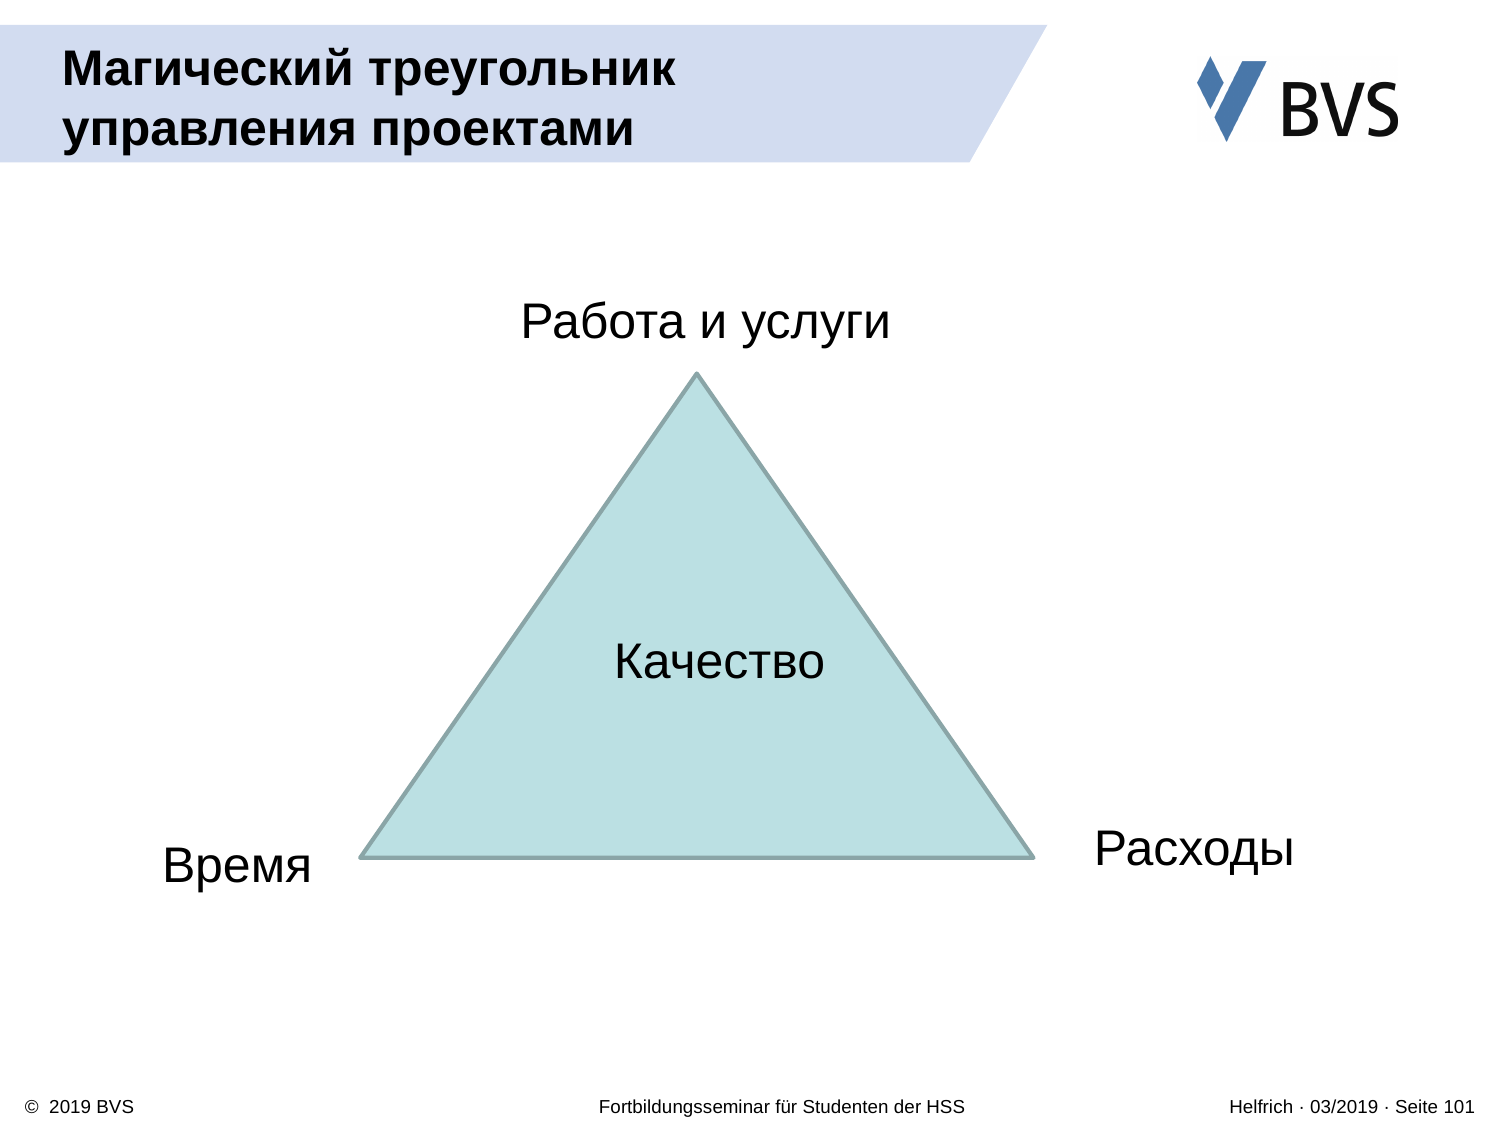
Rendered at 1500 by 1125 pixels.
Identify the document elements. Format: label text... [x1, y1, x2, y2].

text_box Качество [598, 621, 841, 696]
text_box Расходы [1079, 808, 1310, 884]
text_box Время [147, 824, 328, 900]
text_box [358, 371, 1036, 860]
picture [1197, 56, 1398, 142]
text_box Работа и услуги [505, 281, 907, 356]
title Магический треугольник управления проектами [46, 29, 1043, 161]
